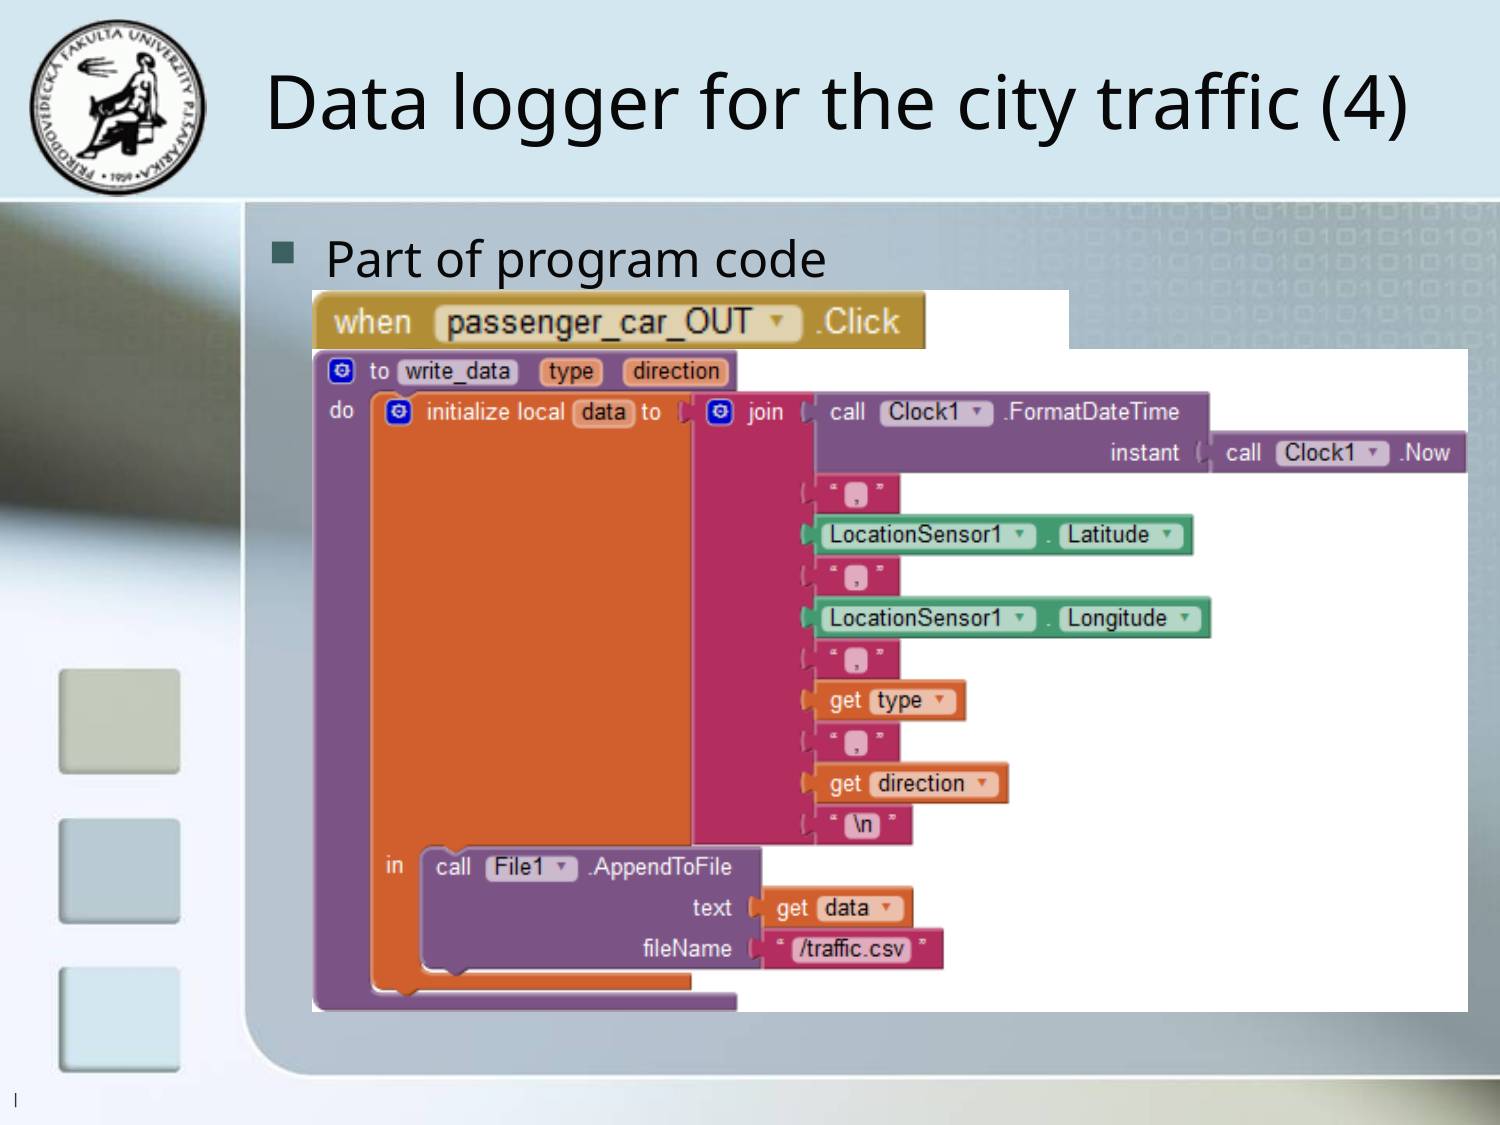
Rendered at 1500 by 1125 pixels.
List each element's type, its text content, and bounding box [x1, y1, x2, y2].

list Part of program code [253, 207, 1467, 1040]
title Data logger for the city traffic (4) [249, 12, 1462, 188]
picture [0, 0, 1500, 1125]
